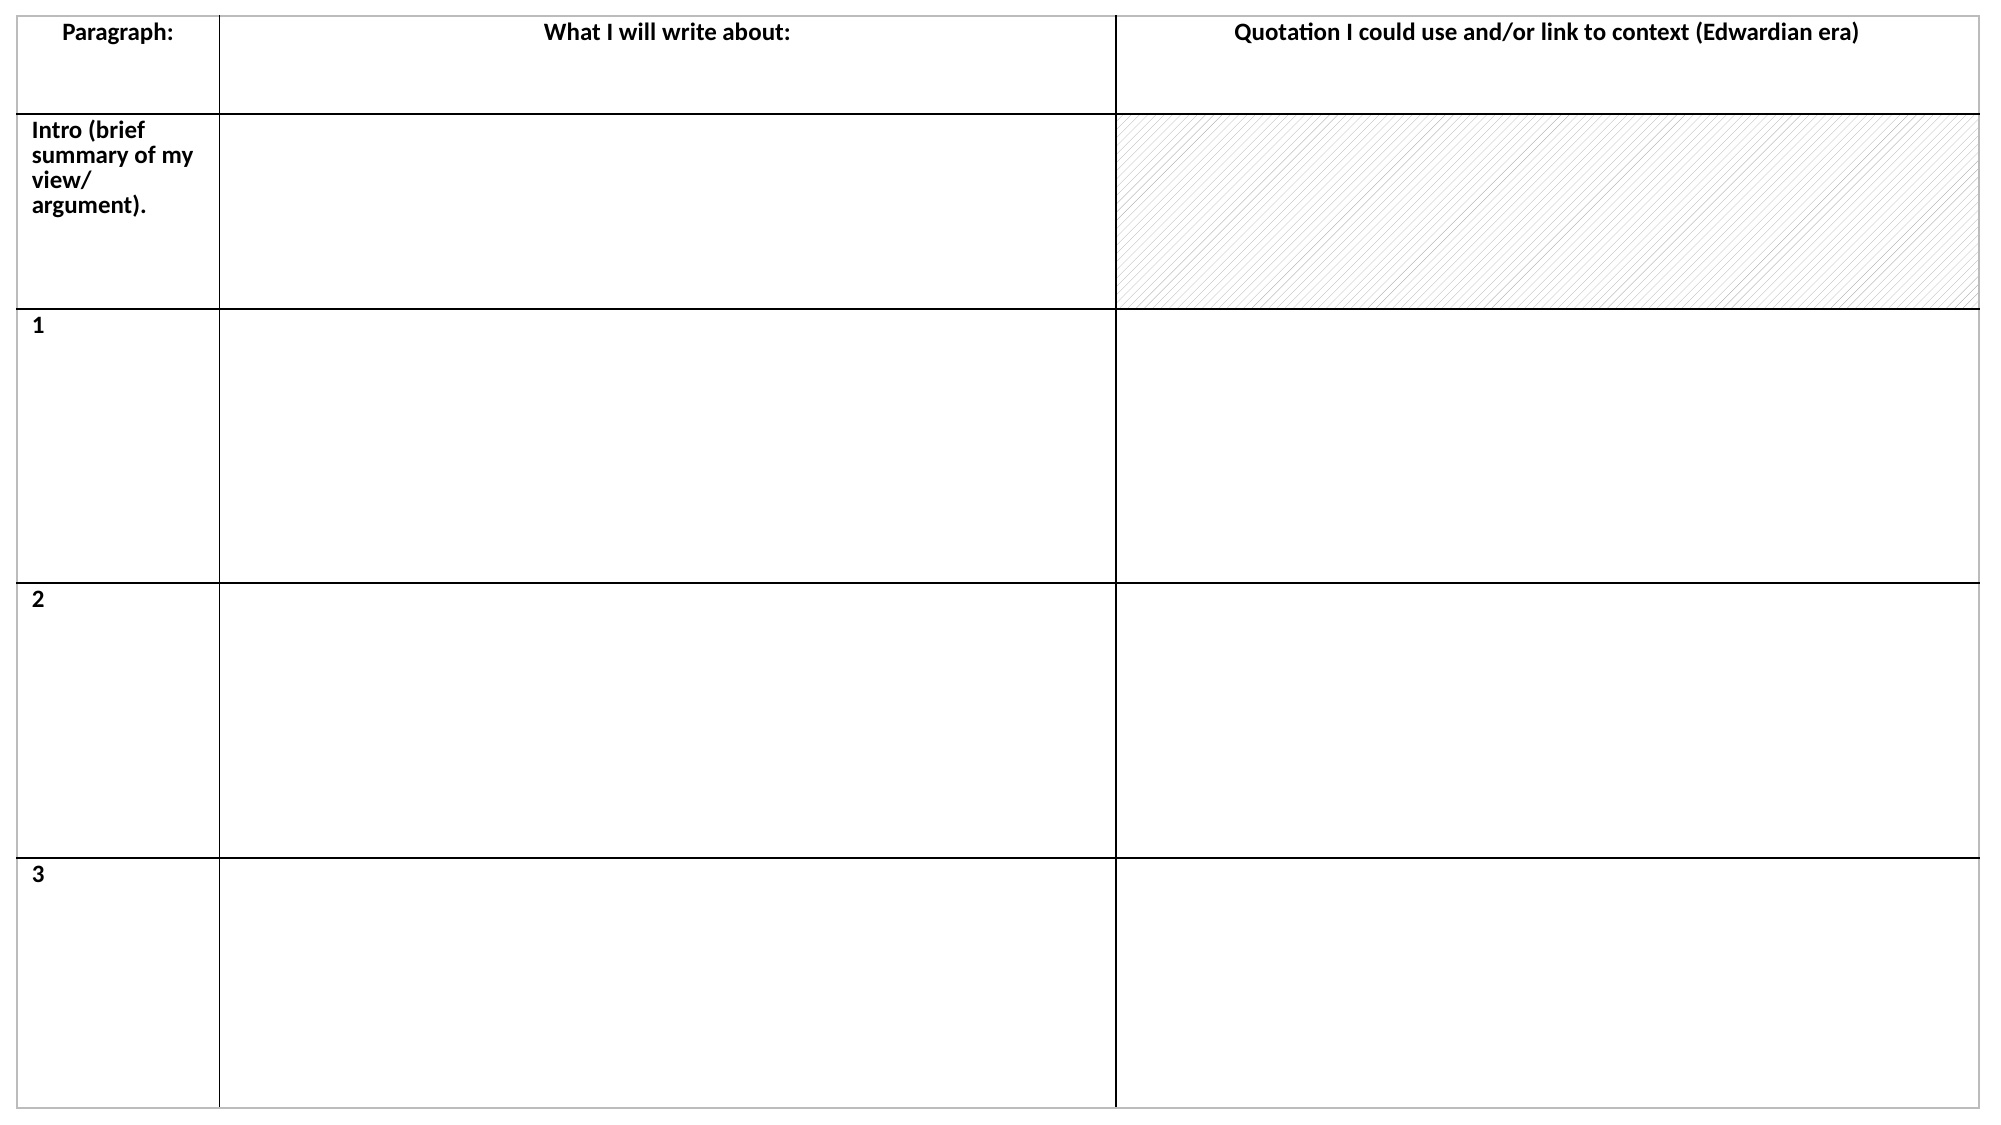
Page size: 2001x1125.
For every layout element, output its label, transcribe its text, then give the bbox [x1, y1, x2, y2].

table_cell 2 [18, 584, 219, 857]
table_header What I will write about: [220, 17, 1115, 113]
table_cell [1117, 584, 1978, 857]
table_cell Intro (brief summary of my view/ argument). [18, 115, 219, 308]
table_cell [220, 584, 1115, 857]
table_cell 3 [18, 859, 219, 1107]
table_header Paragraph: [18, 17, 219, 113]
table_cell [1117, 310, 1978, 582]
table_cell 1 [18, 310, 219, 582]
table_cell [1117, 859, 1978, 1107]
table_header Quotation I could use and/or link to context (Edwardian era) [1117, 17, 1978, 113]
table_cell [220, 859, 1115, 1107]
table_cell [1117, 115, 1978, 308]
table_cell [220, 310, 1115, 582]
table_cell [220, 115, 1115, 308]
